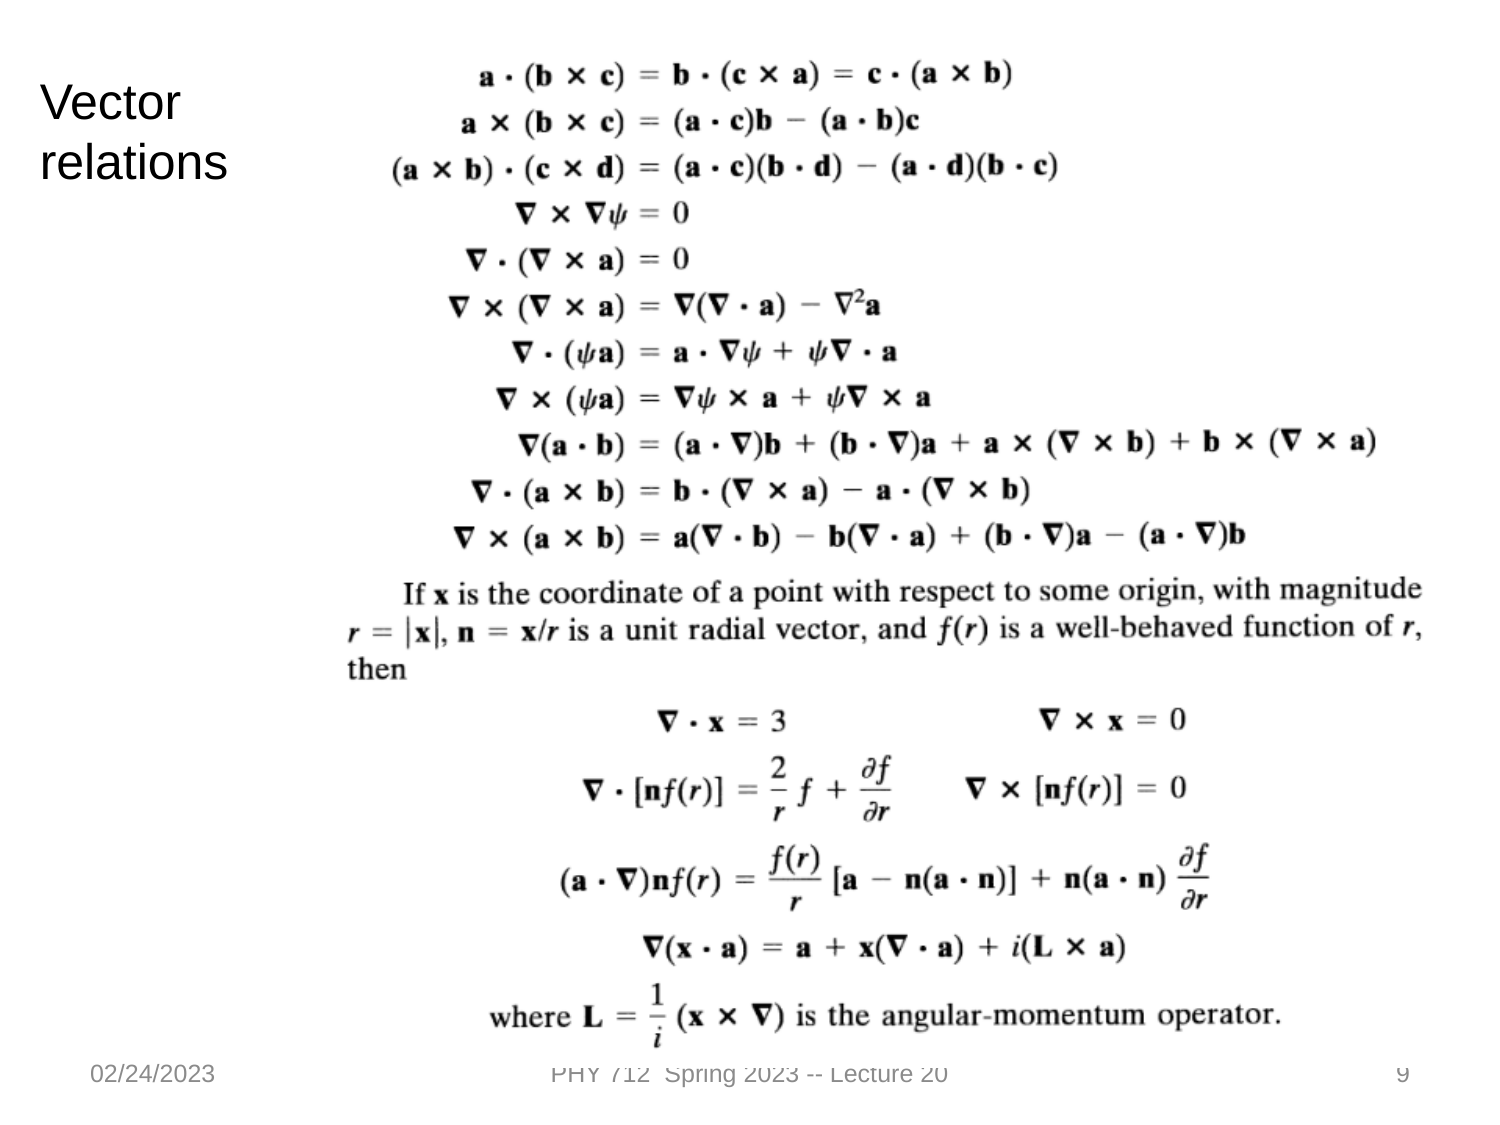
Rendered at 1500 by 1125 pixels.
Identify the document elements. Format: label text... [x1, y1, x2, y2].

slide_number 9 [1074, 1077, 1425, 1103]
footer PHY 712 Spring 2023 -- Lecture 20 [512, 1077, 988, 1103]
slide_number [75, 1042, 425, 1103]
picture [337, 48, 1463, 1068]
text_box Vector relations [24, 62, 300, 198]
